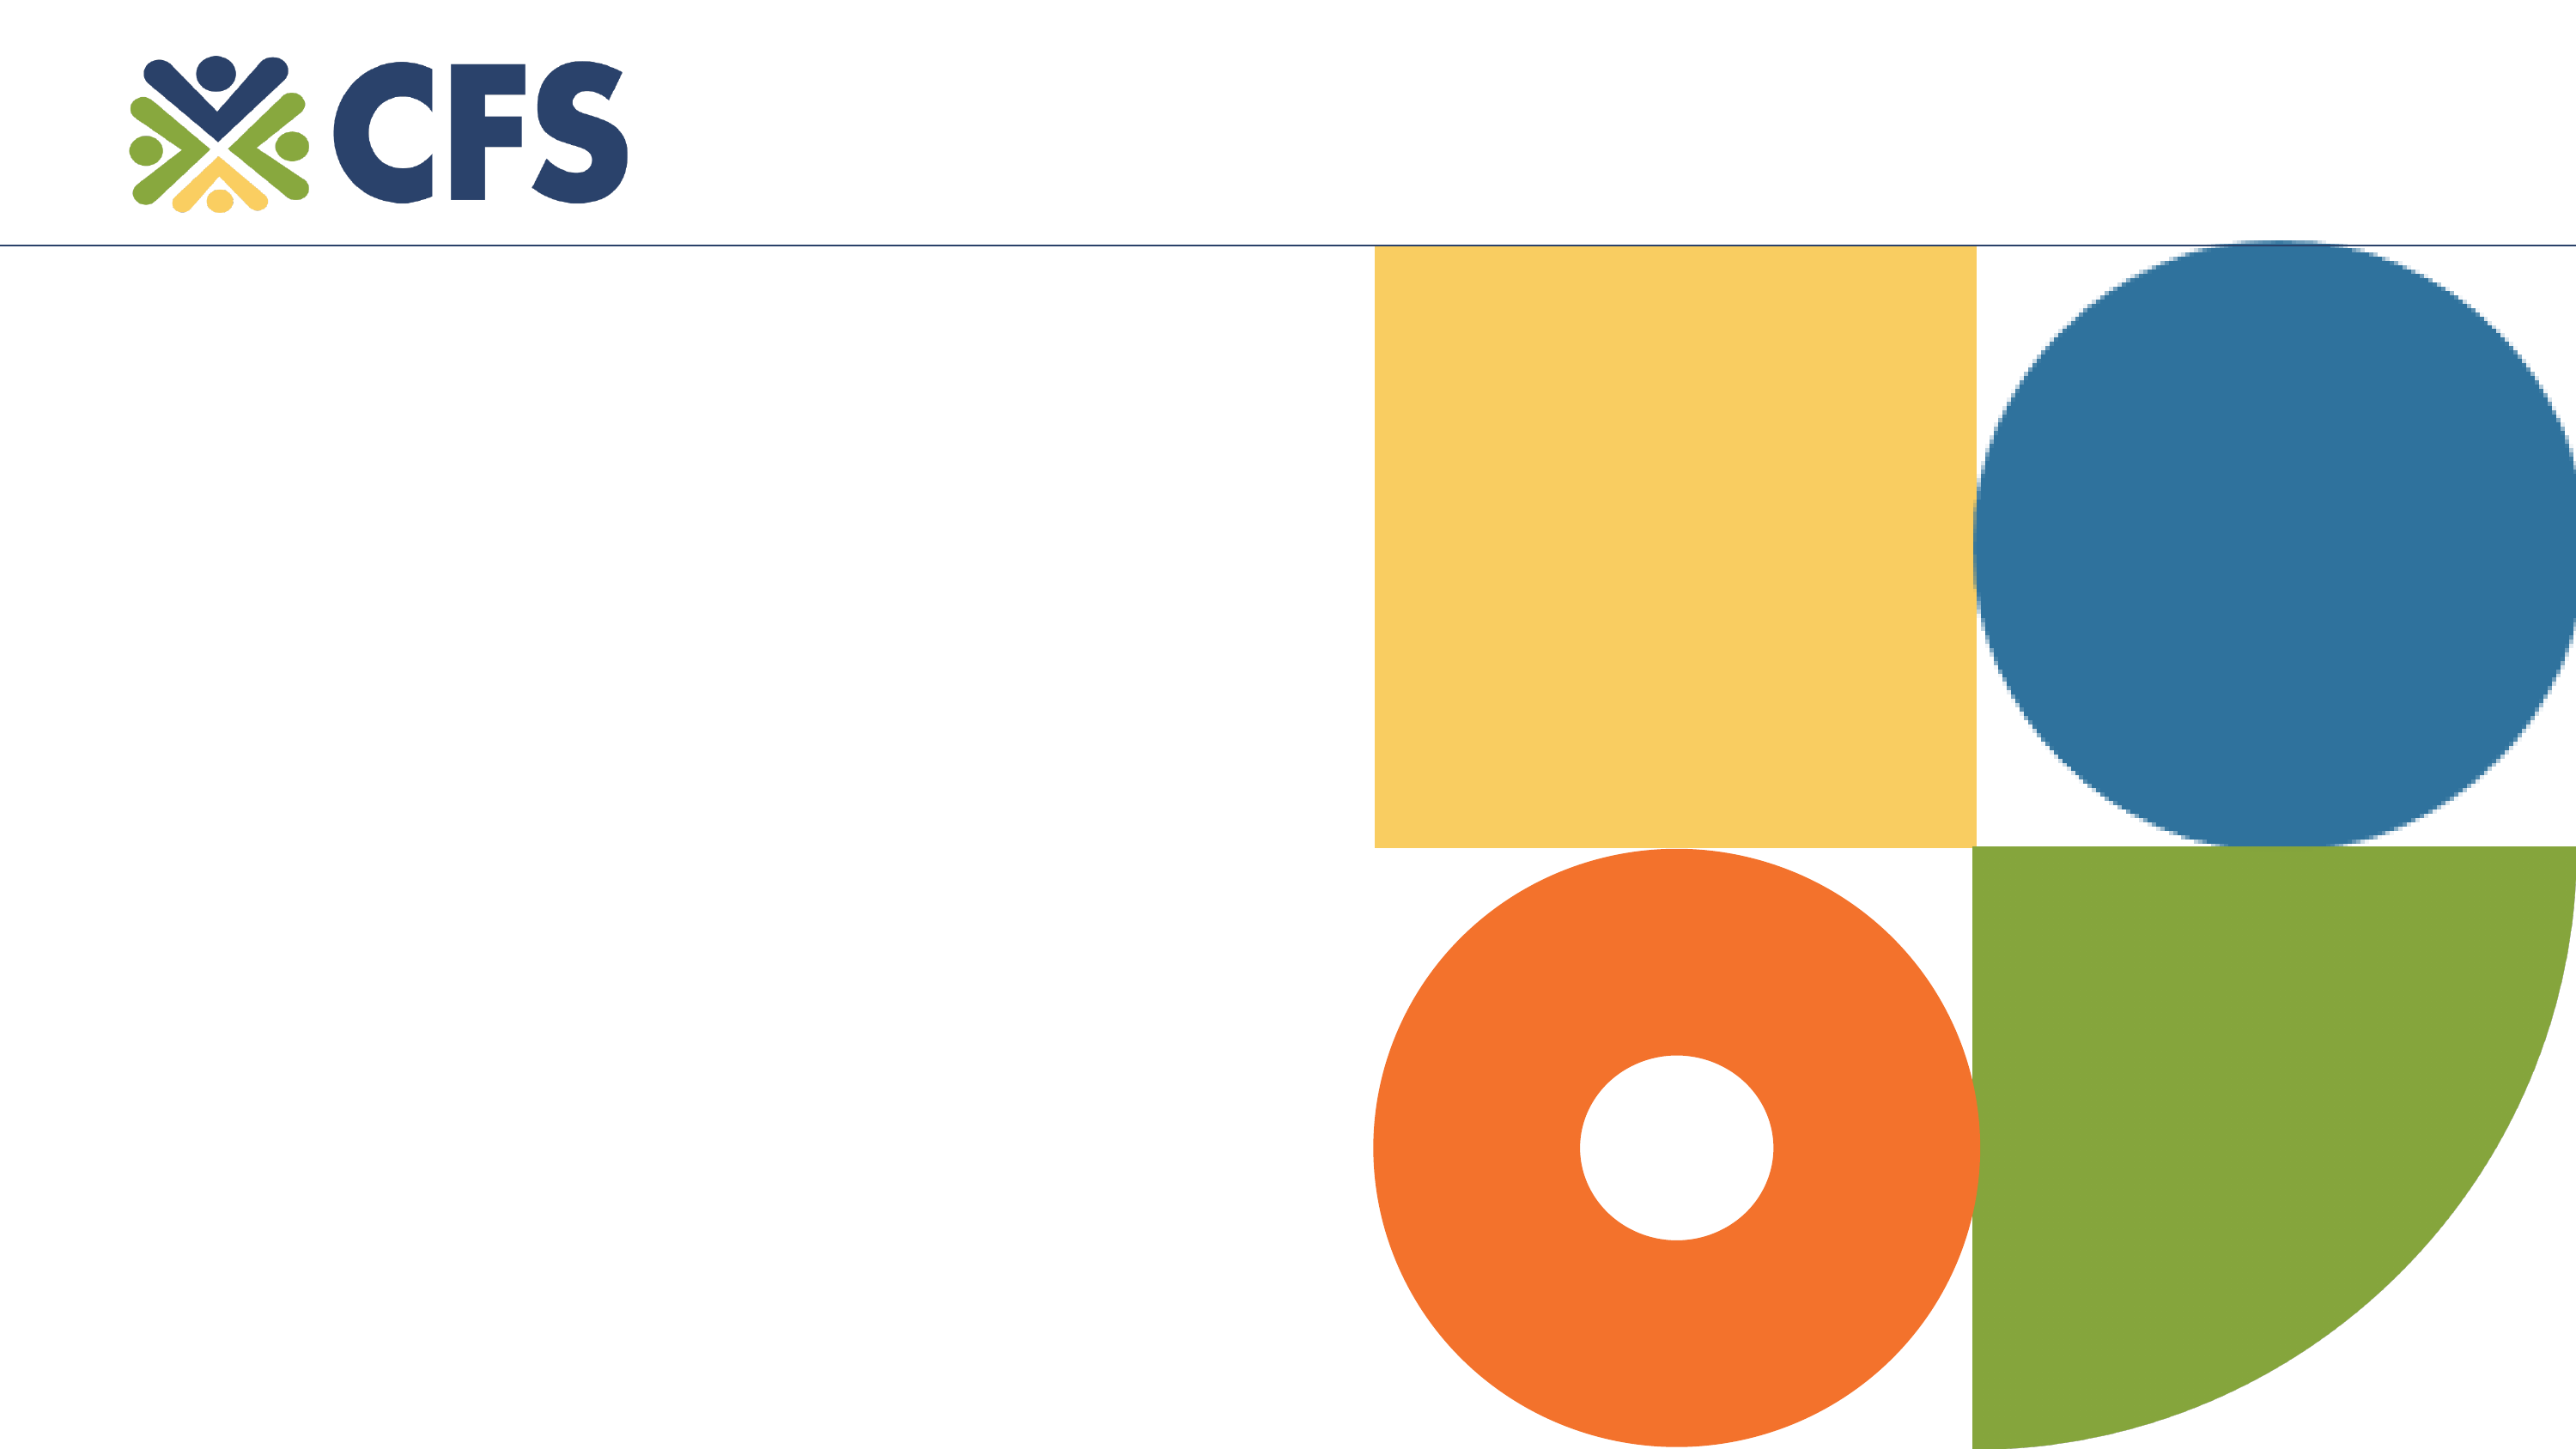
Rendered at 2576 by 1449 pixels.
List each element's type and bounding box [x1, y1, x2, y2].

picture [1972, 246, 2576, 1449]
picture [129, 56, 628, 213]
picture [1973, 240, 2576, 245]
